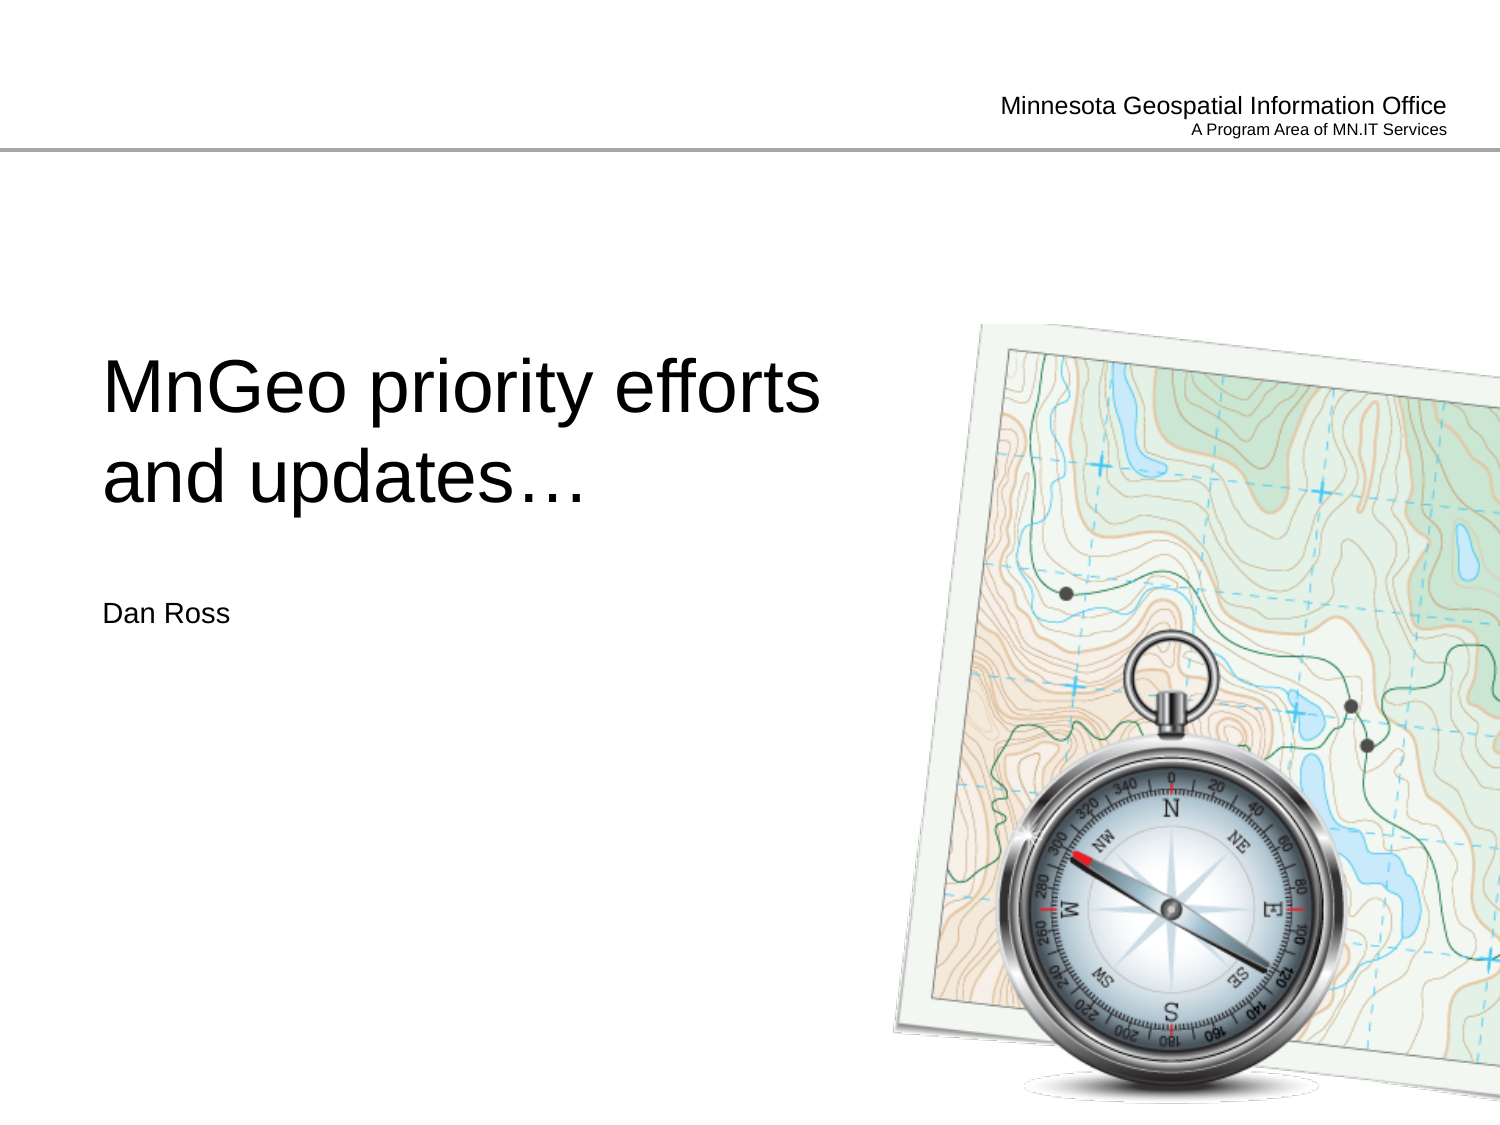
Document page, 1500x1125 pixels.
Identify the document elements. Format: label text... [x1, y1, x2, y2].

list Dan Ross [87, 587, 913, 875]
title MnGeo priority efforts and updates… [87, 299, 950, 525]
picture [872, 324, 1500, 1113]
